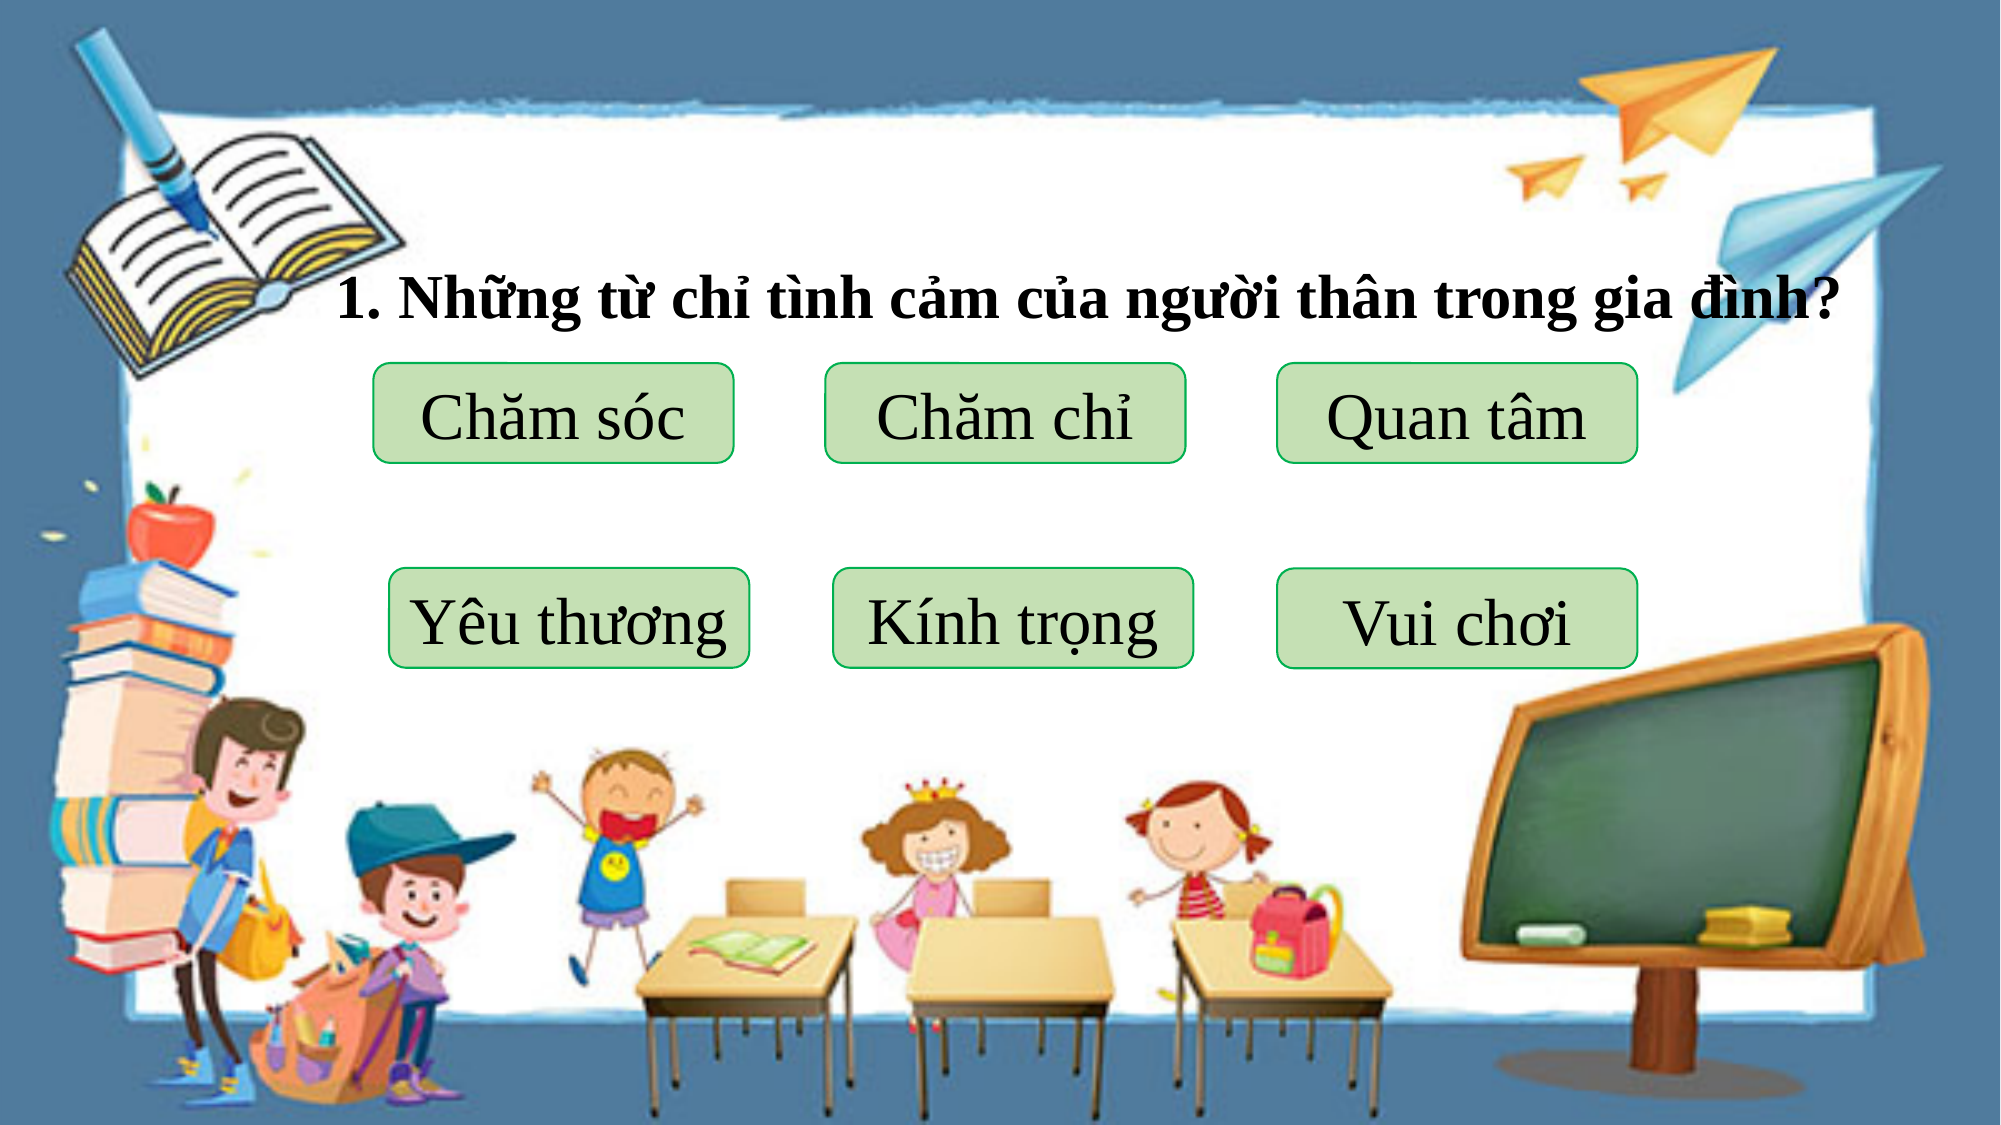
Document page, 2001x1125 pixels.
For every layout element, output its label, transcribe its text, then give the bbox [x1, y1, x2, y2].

text_box Vui chơi [1276, 567, 1639, 670]
text_box Chăm chỉ [824, 361, 1187, 464]
text_box Kính trọng [832, 566, 1195, 669]
picture [0, 0, 2001, 1125]
text_box Yêu thương [387, 566, 751, 669]
text_box Quan tâm [1276, 361, 1639, 464]
title 1. Những từ chỉ tình cảm của người thân trong gia đình? [320, 191, 2000, 409]
text_box Chăm sóc [372, 361, 735, 464]
